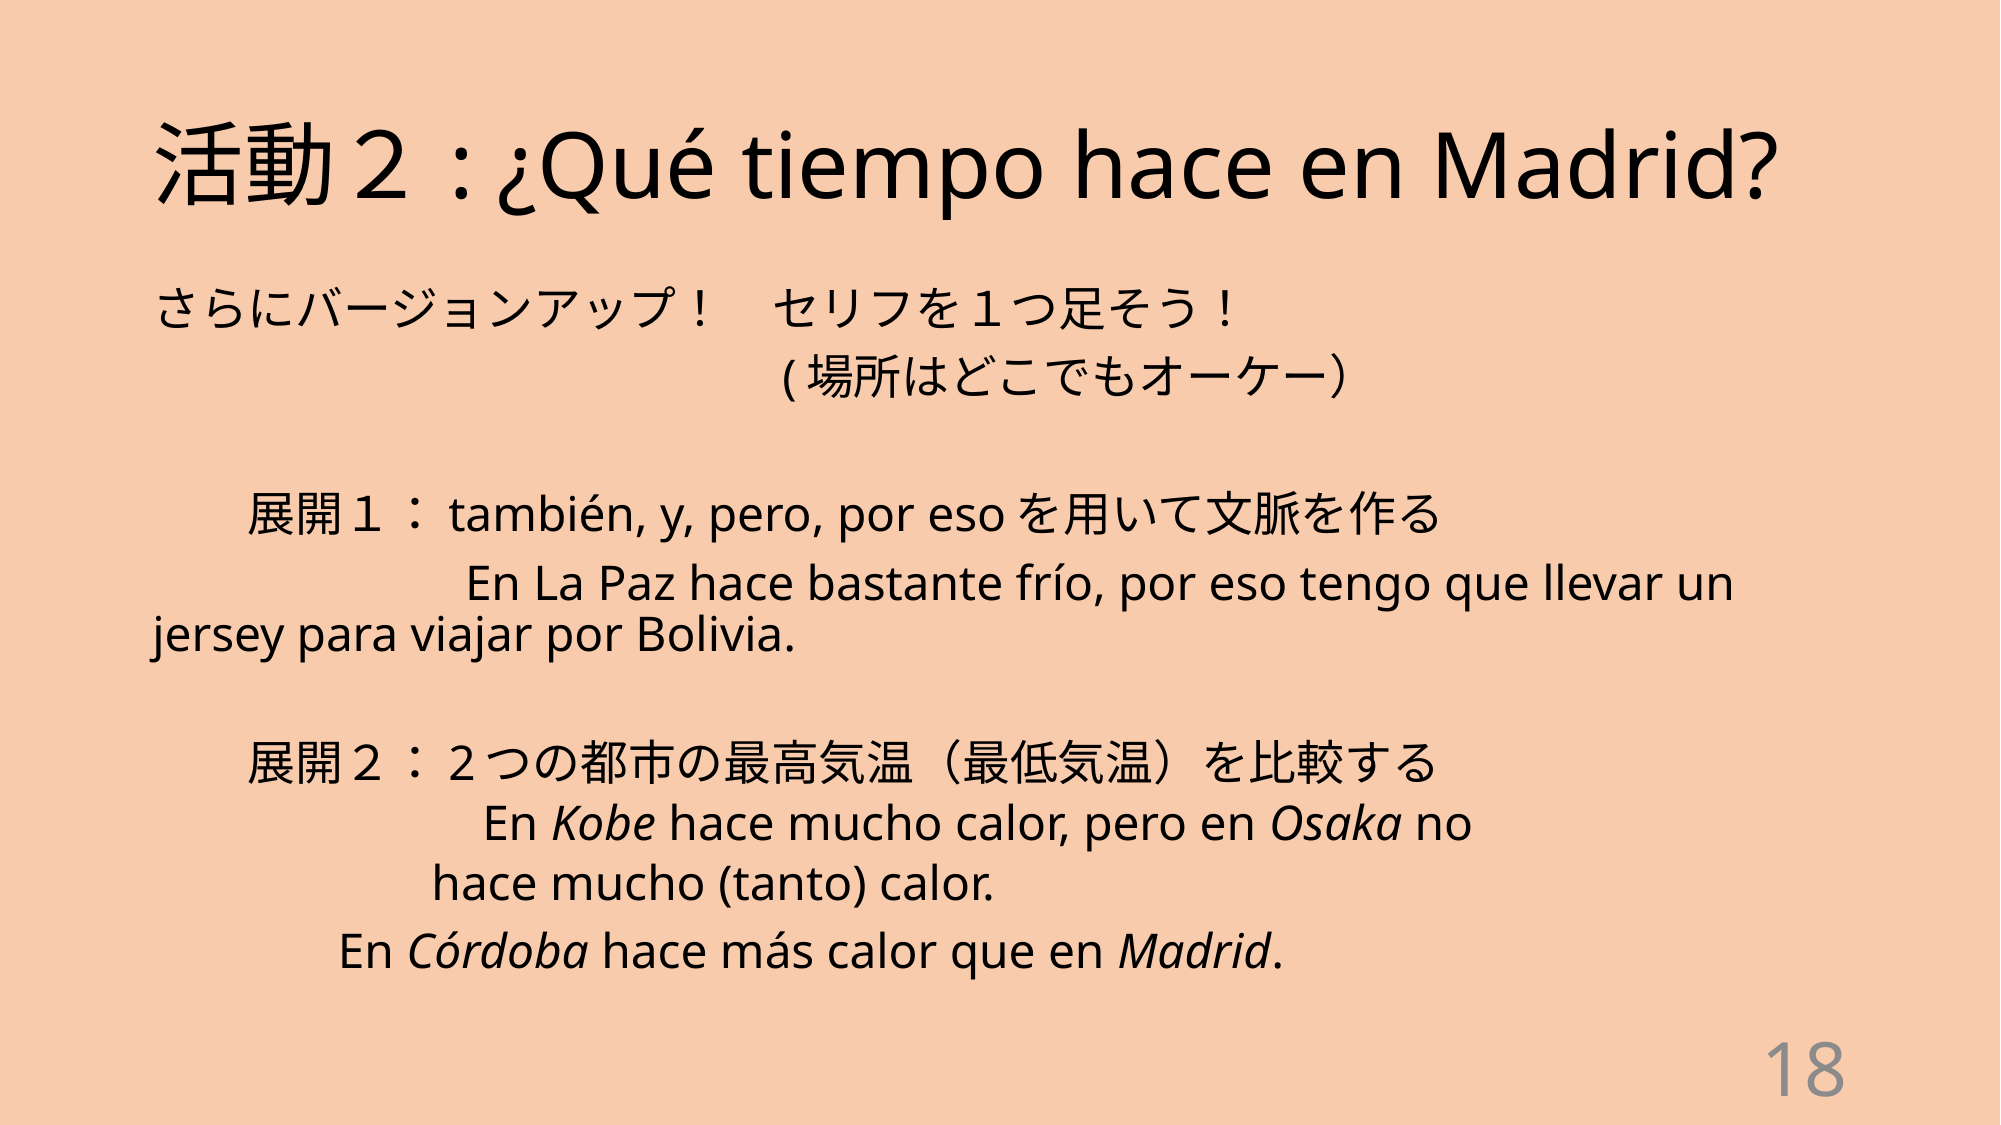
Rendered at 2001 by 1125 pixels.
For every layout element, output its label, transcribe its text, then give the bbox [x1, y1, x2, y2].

list さらにバージョンアップ！ セリフを１つ足そう！ (場所はどこでもオーケー） 展開１：también, y, pero, por esoを用いて文脈を作る En La Paz hace bastante frío, por eso tengo que llevar un jersey para viajar por Bolivia. 展開２：2つの都市の最高気温（最低気温）を比較する En Kobe hace mucho calor, pero en Osaka no hace mucho (tanto) calor. En Córdoba hace más calor que en Madrid. [137, 277, 1863, 992]
slide_number 18 [1412, 1042, 1863, 1103]
title 活動２: ¿Qué tiempo hace en Madrid? [137, 59, 1863, 277]
